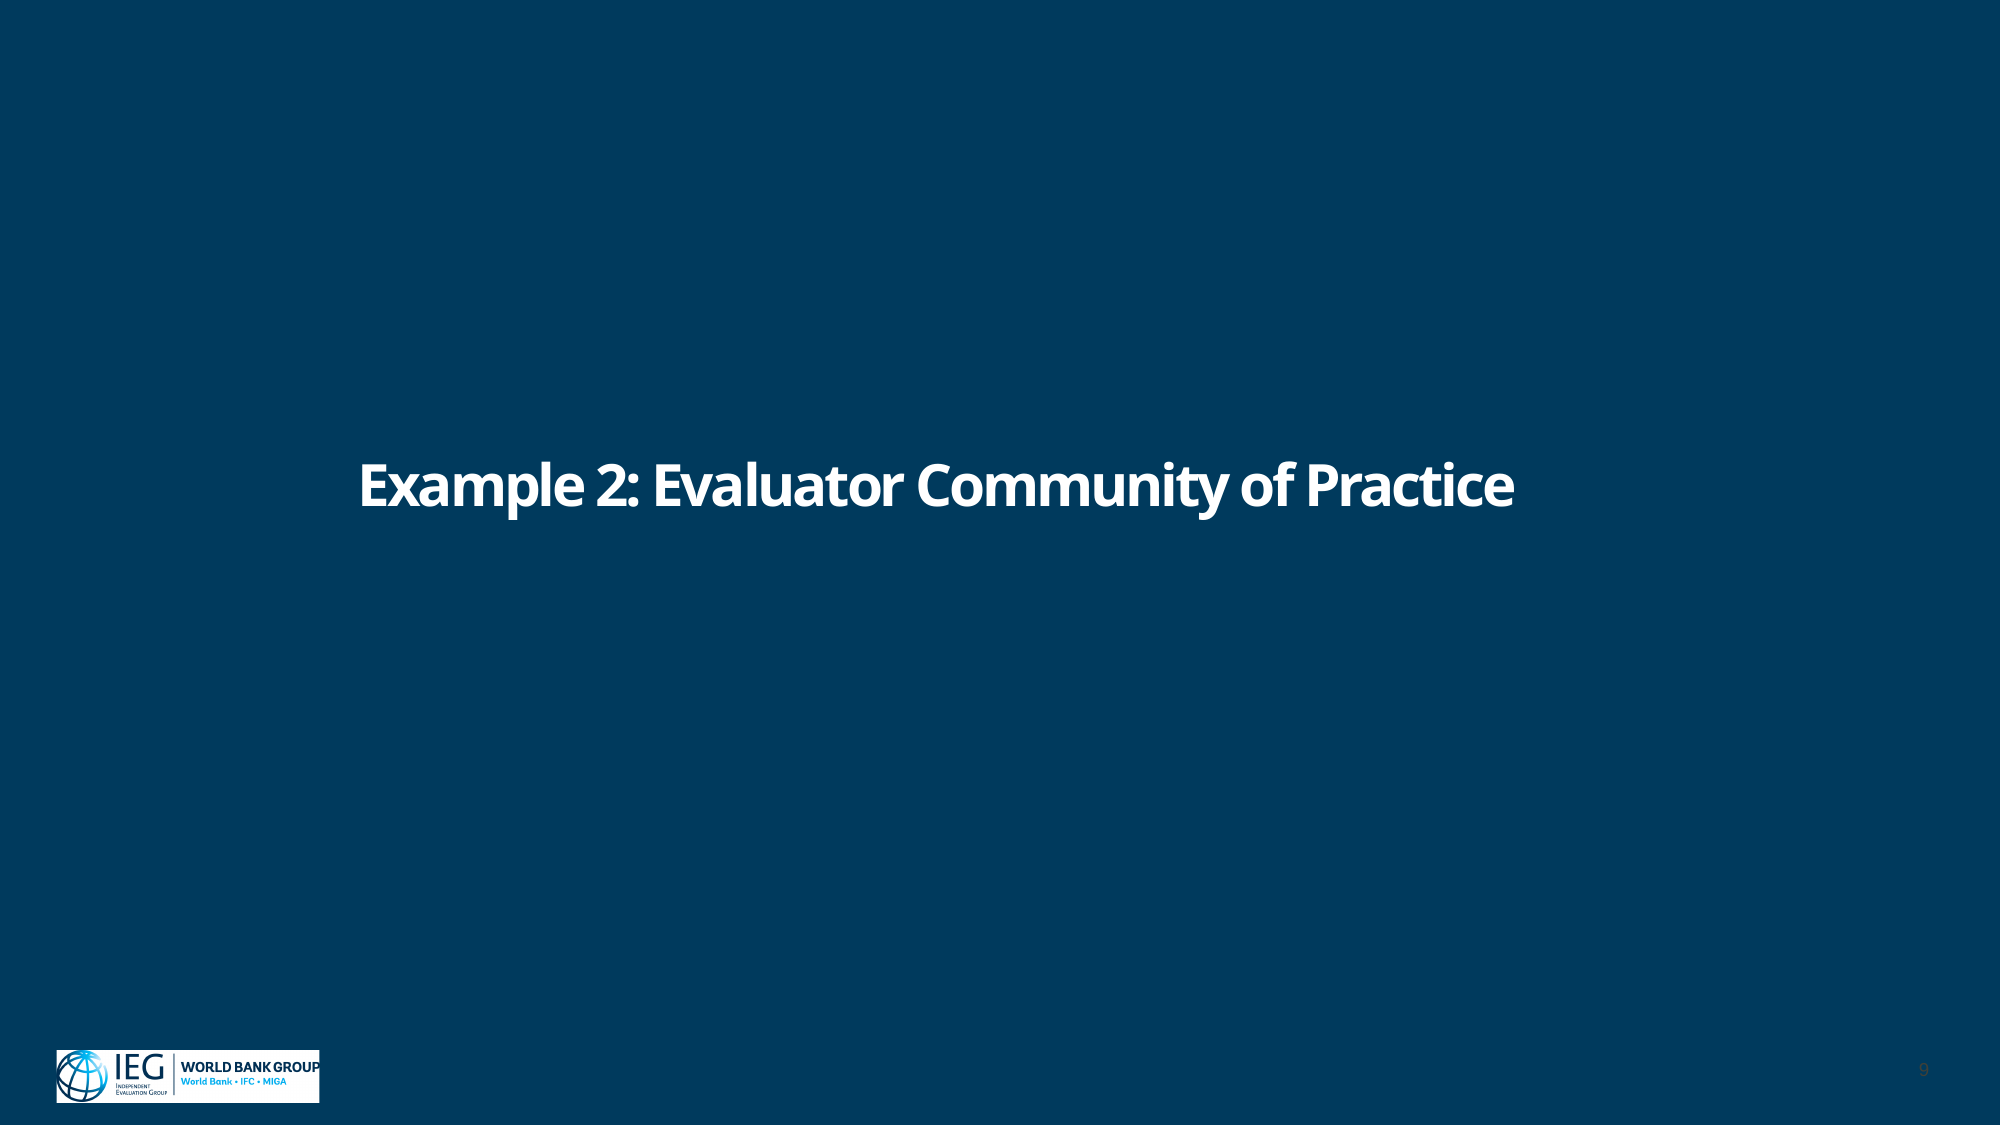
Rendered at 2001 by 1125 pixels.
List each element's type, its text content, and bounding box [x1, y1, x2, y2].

slide_number 9 [1812, 1058, 1930, 1123]
picture [80, 1061, 86, 1070]
picture [72, 1060, 79, 1066]
list Example 2: Evaluator Community of Practice [357, 448, 2000, 615]
picture [56, 1050, 320, 1103]
